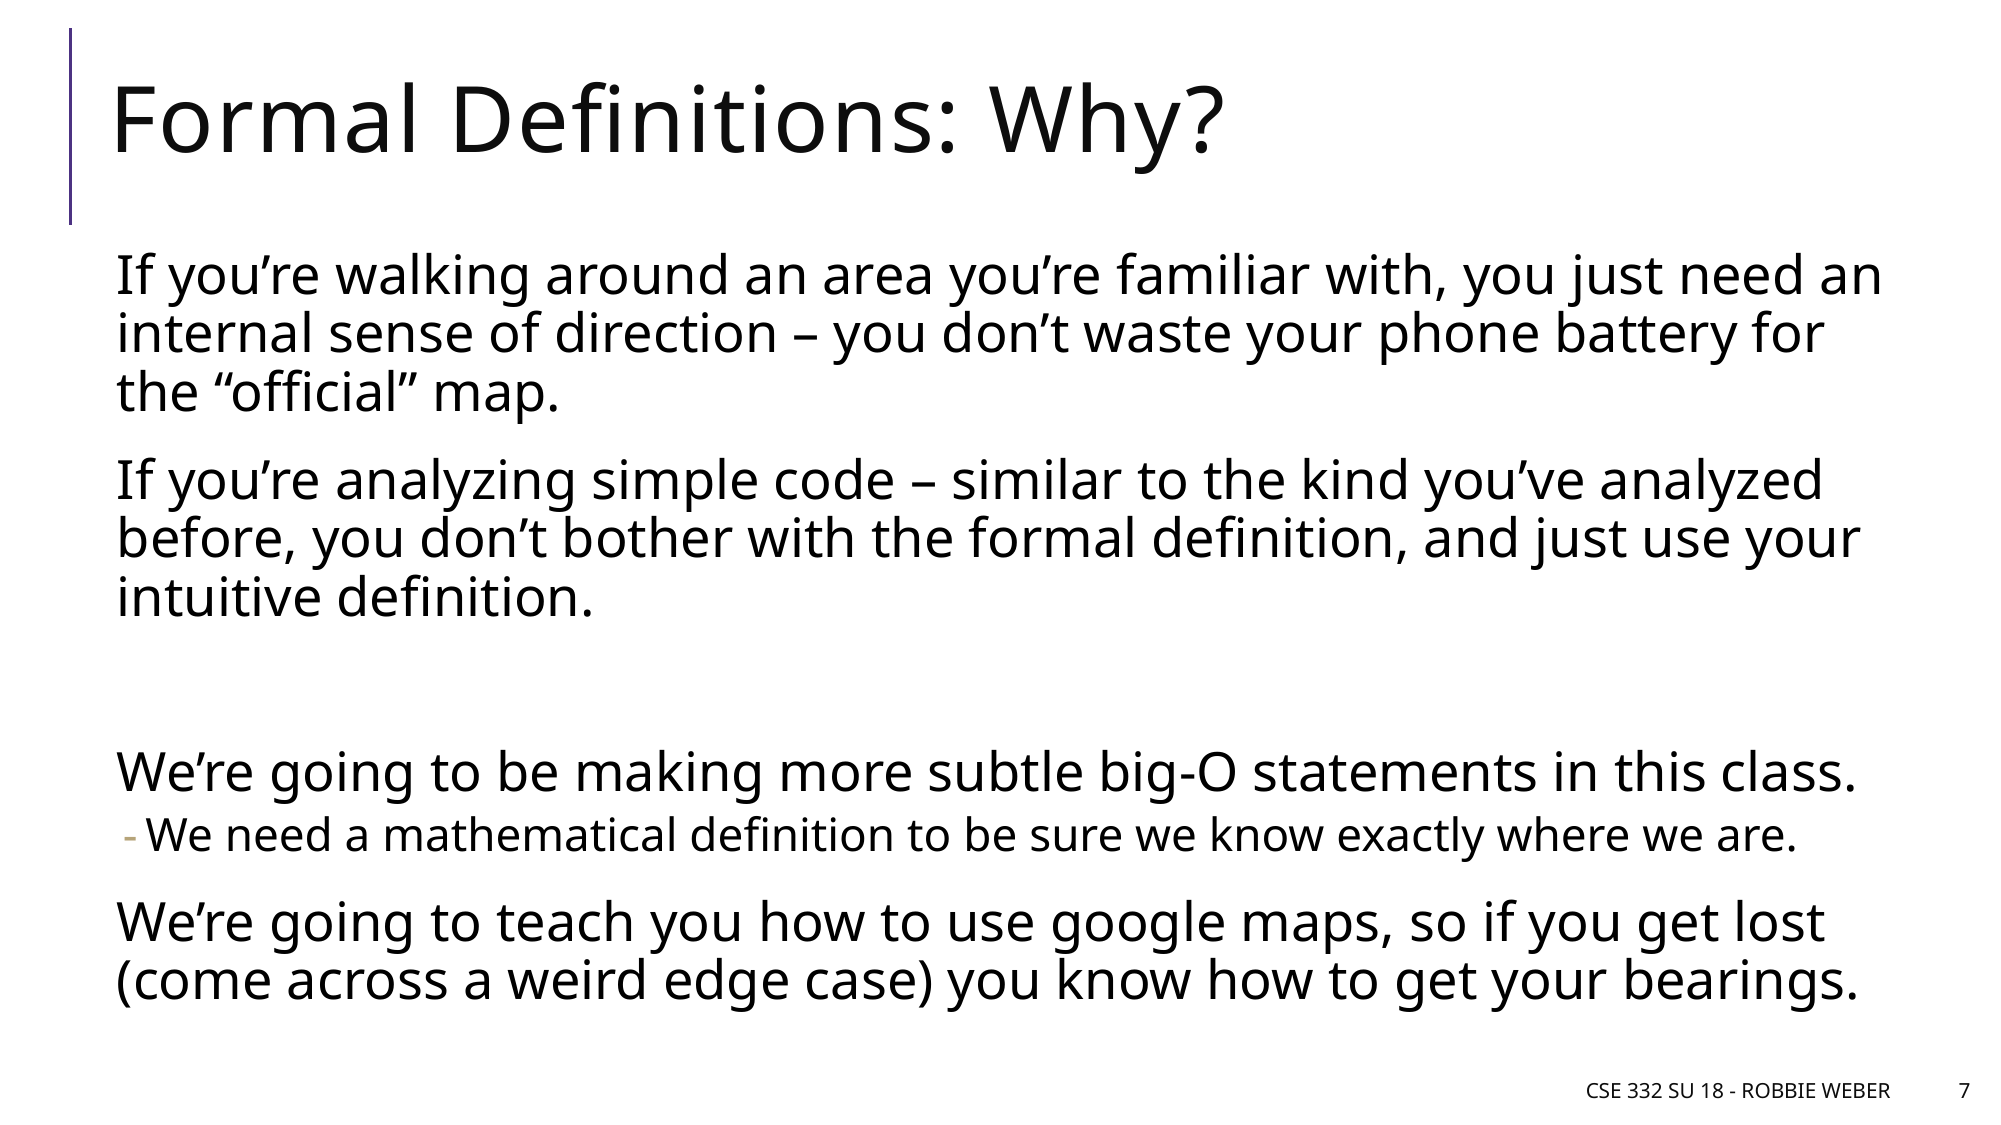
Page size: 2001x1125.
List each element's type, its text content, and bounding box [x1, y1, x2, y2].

title Formal Definitions: Why? [94, 43, 1930, 210]
list If you’re walking around an area you’re familiar with, you just need an internal sense of direction – you don’t waste your phone battery for the “official” map. If you’re analyzing simple code – similar to the kind you’ve analyzed before, you don’t bother with the formal definition, and just use your intuitive definition. We’re going to be making more subtle big-O statements in this class. We need a mathematical definition to be sure we know exactly where we are. We’re going to teach you how to use google maps, so if you get lost (come across a weird edge case) you know how to get your bearings. [94, 240, 1930, 1035]
slide_number 7 [1916, 1069, 1986, 1115]
footer CSE 332 SU 18 - Robbie Weber [937, 1069, 1906, 1115]
